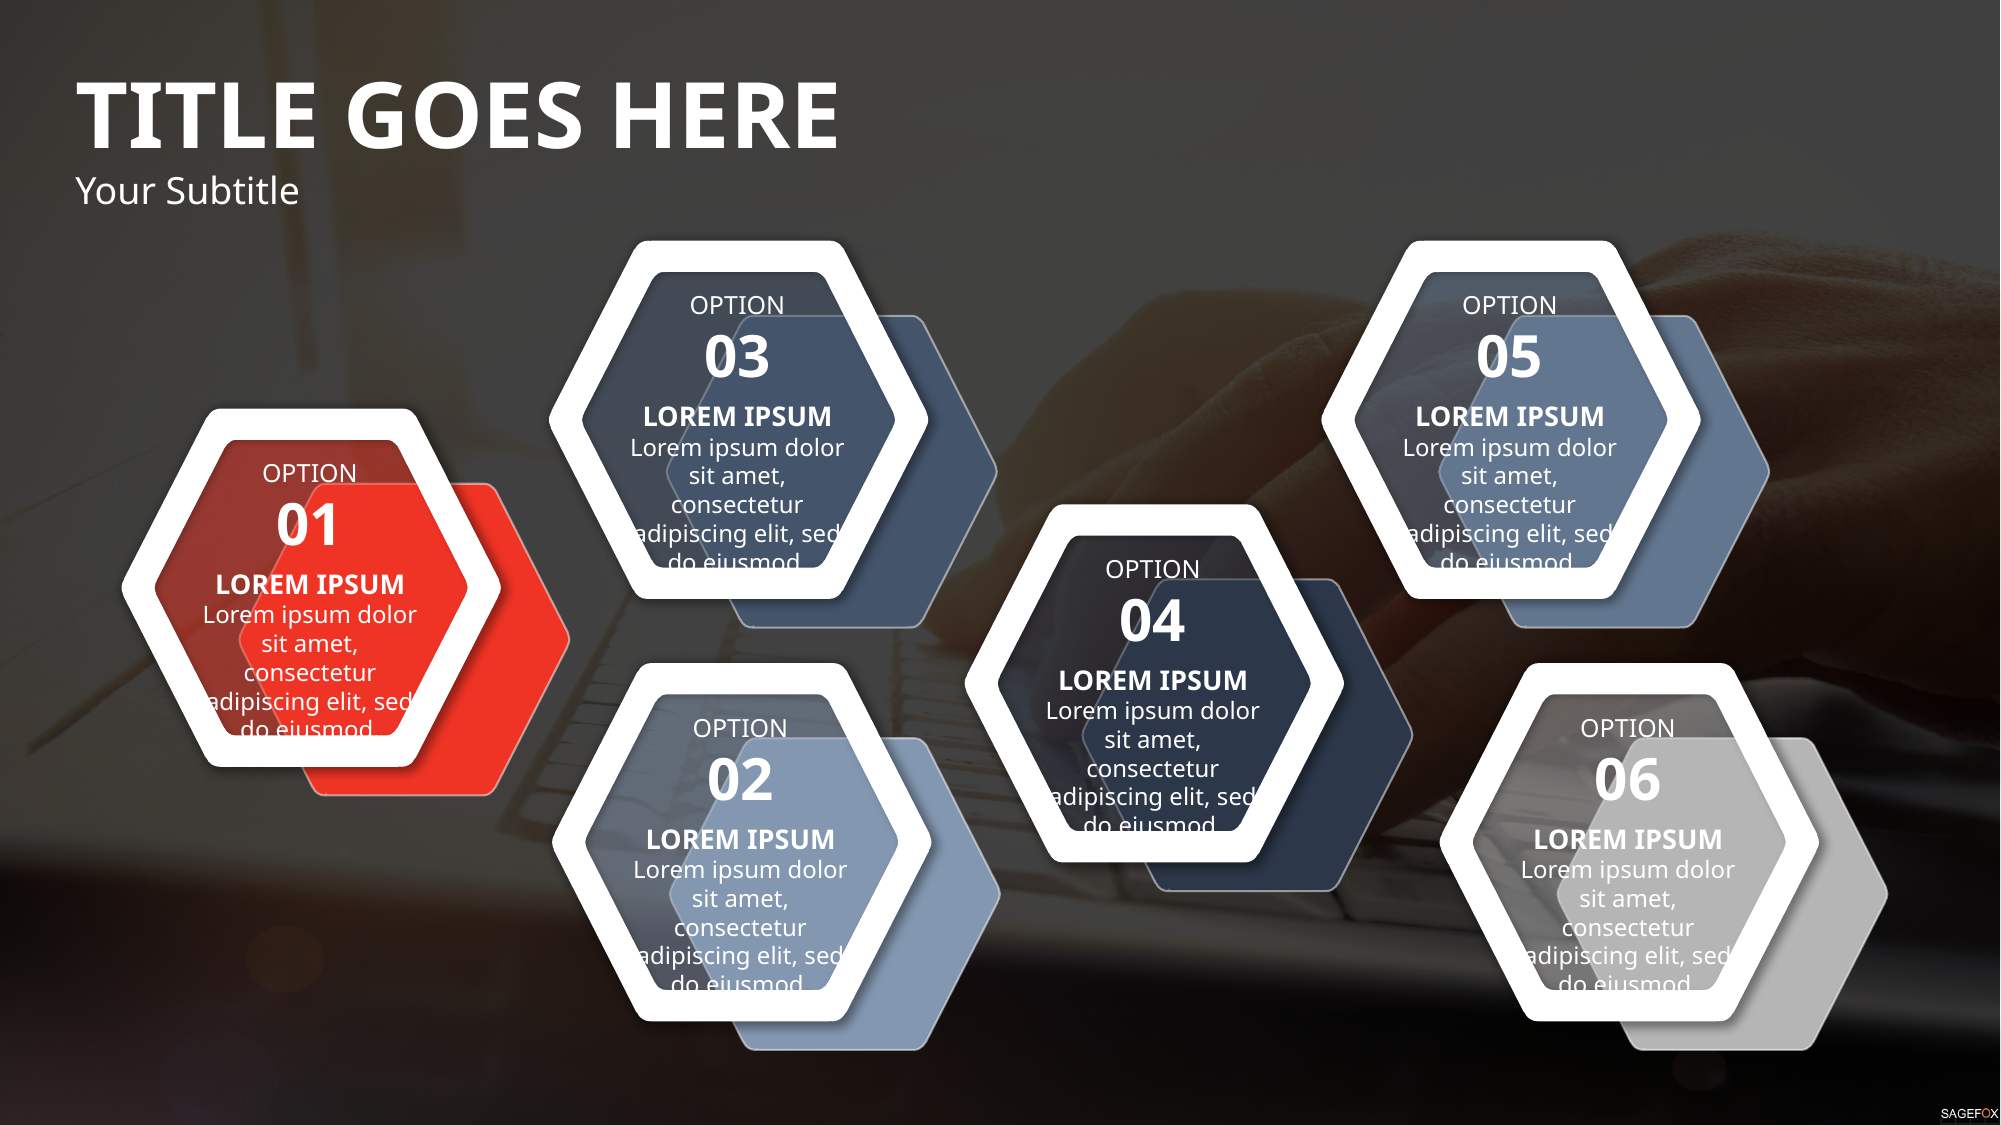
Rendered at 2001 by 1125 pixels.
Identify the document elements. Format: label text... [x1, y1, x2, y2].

picture [0, 0, 2001, 1125]
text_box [1439, 663, 1819, 1022]
text_box [1506, 331, 1771, 629]
text_box [734, 332, 998, 629]
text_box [964, 504, 1344, 863]
text_box [1150, 599, 1414, 893]
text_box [1321, 240, 1701, 599]
text_box [307, 498, 571, 797]
text_box [738, 754, 1001, 1052]
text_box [548, 240, 929, 599]
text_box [121, 408, 501, 767]
text_box [1626, 753, 1889, 1052]
text_box TITLE GOES HERE Your Subtitle [60, 49, 1036, 220]
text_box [552, 663, 932, 1022]
